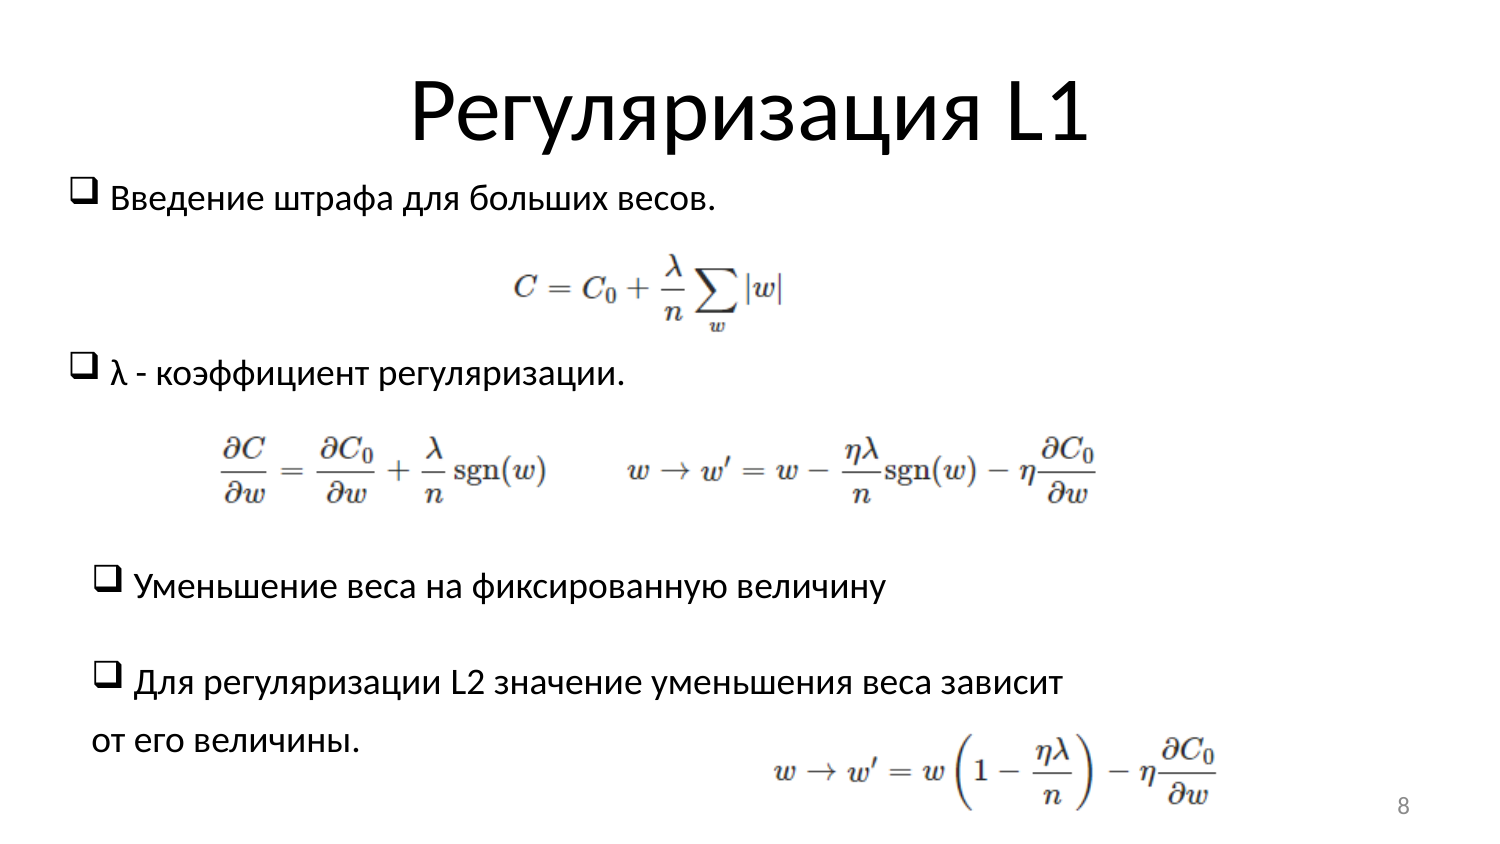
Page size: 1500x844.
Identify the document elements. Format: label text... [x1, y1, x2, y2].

text_box λ - коэффициент регуляризации. [53, 327, 1093, 401]
text_box Для регуляризации L2 значение уменьшения веса зависит от его величины. [76, 635, 1117, 768]
picture [218, 421, 549, 519]
title Регуляризация L1 [75, 33, 1425, 175]
picture [619, 421, 1099, 516]
picture [501, 248, 784, 340]
picture [773, 728, 1221, 814]
text_box Введение штрафа для больших весов. [53, 152, 1093, 226]
text_box Уменьшение веса на фиксированную величину [76, 539, 1117, 614]
slide_number 8 [1074, 782, 1425, 827]
